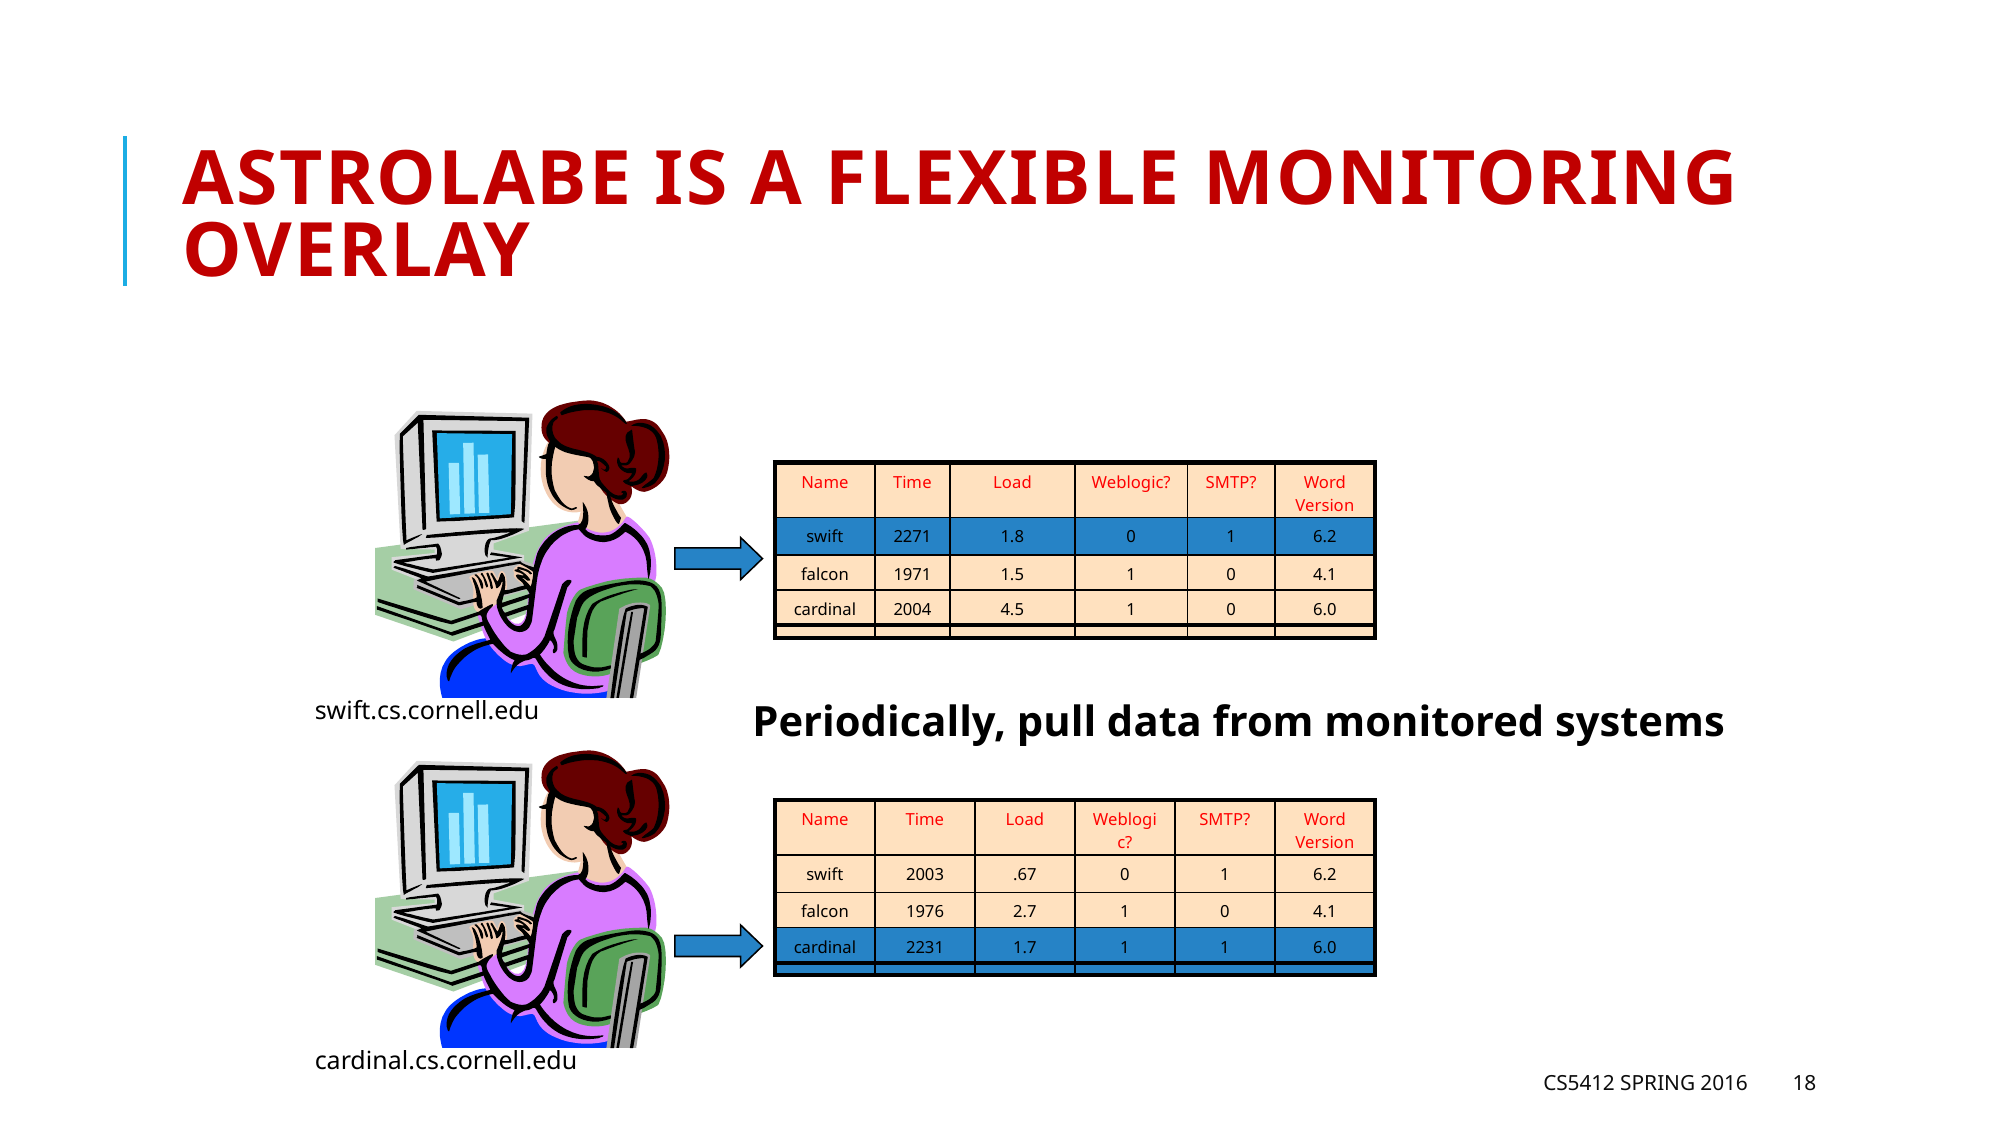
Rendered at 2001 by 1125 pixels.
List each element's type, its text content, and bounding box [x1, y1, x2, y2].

footer CS5412 Spring 2016 [794, 1061, 1763, 1107]
table_cell falcon [777, 893, 874, 927]
table_cell 6.2 [1276, 518, 1373, 554]
table_header Weblogic? [1076, 465, 1187, 517]
table_cell 1976 [876, 893, 974, 927]
table_header Word Version [1276, 802, 1373, 854]
table_cell 1971 [876, 556, 949, 589]
table_cell 4.1 [1276, 893, 1373, 927]
table_header SMTP? [1176, 802, 1274, 854]
table_cell 2.7 [976, 893, 1074, 927]
table_cell 1.7 [976, 928, 1074, 961]
table_cell 6.2 [1276, 856, 1373, 892]
table_cell 3.5 [976, 965, 1074, 973]
table_cell swift [777, 518, 874, 554]
table_cell 1 [1076, 965, 1174, 973]
text_box swift.cs.cornell.edu [299, 687, 675, 733]
table_cell 1 [1076, 928, 1174, 961]
table_cell 6.0 [1276, 627, 1373, 636]
picture [374, 749, 670, 1051]
table_cell 0 [1188, 591, 1274, 623]
table_cell 4.5 [951, 627, 1074, 636]
table_cell 2201 [876, 965, 974, 973]
table_header Name [777, 802, 874, 854]
table_cell 1 [1076, 893, 1174, 927]
table_cell 1.5 [951, 556, 1074, 589]
table_cell 1.8 [951, 518, 1074, 554]
table_header Word Version [1276, 465, 1373, 517]
slide_number 18 [1777, 1061, 1938, 1107]
table_header Load [951, 465, 1074, 517]
table_header Weblogic? [1076, 802, 1174, 854]
table_cell 2231 [876, 928, 974, 961]
table_cell 2004 [876, 627, 949, 636]
text_box cardinal.cs.cornell.edu [299, 1037, 675, 1083]
table_cell 2004 [876, 591, 949, 623]
table_cell 2003 [876, 856, 974, 892]
table_cell cardinal [777, 965, 874, 973]
picture [374, 399, 670, 701]
table_cell 4.5 [951, 591, 1074, 623]
table_cell 0 [1176, 893, 1274, 927]
table_cell 0 [1076, 518, 1187, 554]
table_cell cardinal [777, 591, 874, 623]
table_cell 0 [1188, 627, 1274, 636]
table_header SMTP? [1188, 465, 1274, 517]
table_header Time [876, 802, 974, 854]
table_cell cardinal [777, 928, 874, 961]
table_cell 1 [1076, 627, 1187, 636]
table_cell 1 [1188, 518, 1274, 554]
table_cell 0 [1188, 556, 1274, 589]
table_cell 0 [1076, 856, 1174, 892]
table_cell 1 [1176, 928, 1274, 961]
table_header Time [876, 465, 949, 517]
table_cell 6.0 [1276, 591, 1373, 623]
table_cell 2271 [876, 518, 949, 554]
table_cell cardinal [777, 627, 874, 636]
title Astrolabe is a flexible monitoring overlay [168, 96, 1763, 342]
table_cell falcon [777, 556, 874, 589]
text_box [676, 537, 763, 580]
text_box Periodically, pull data from monitored systems [737, 687, 1750, 753]
table_header Name [777, 465, 874, 517]
table_cell 4.1 [1276, 556, 1373, 589]
table_cell 6.0 [1276, 965, 1373, 973]
table_cell 1 [1176, 856, 1274, 892]
table_cell .67 [976, 856, 1074, 892]
table_cell swift [777, 856, 874, 892]
text_box [676, 924, 763, 968]
table_cell 1 [1076, 556, 1187, 589]
table_cell 6.0 [1276, 928, 1373, 961]
table_cell 1 [1076, 591, 1187, 623]
table_cell 1 [1176, 965, 1274, 973]
table_header Load [976, 802, 1074, 854]
